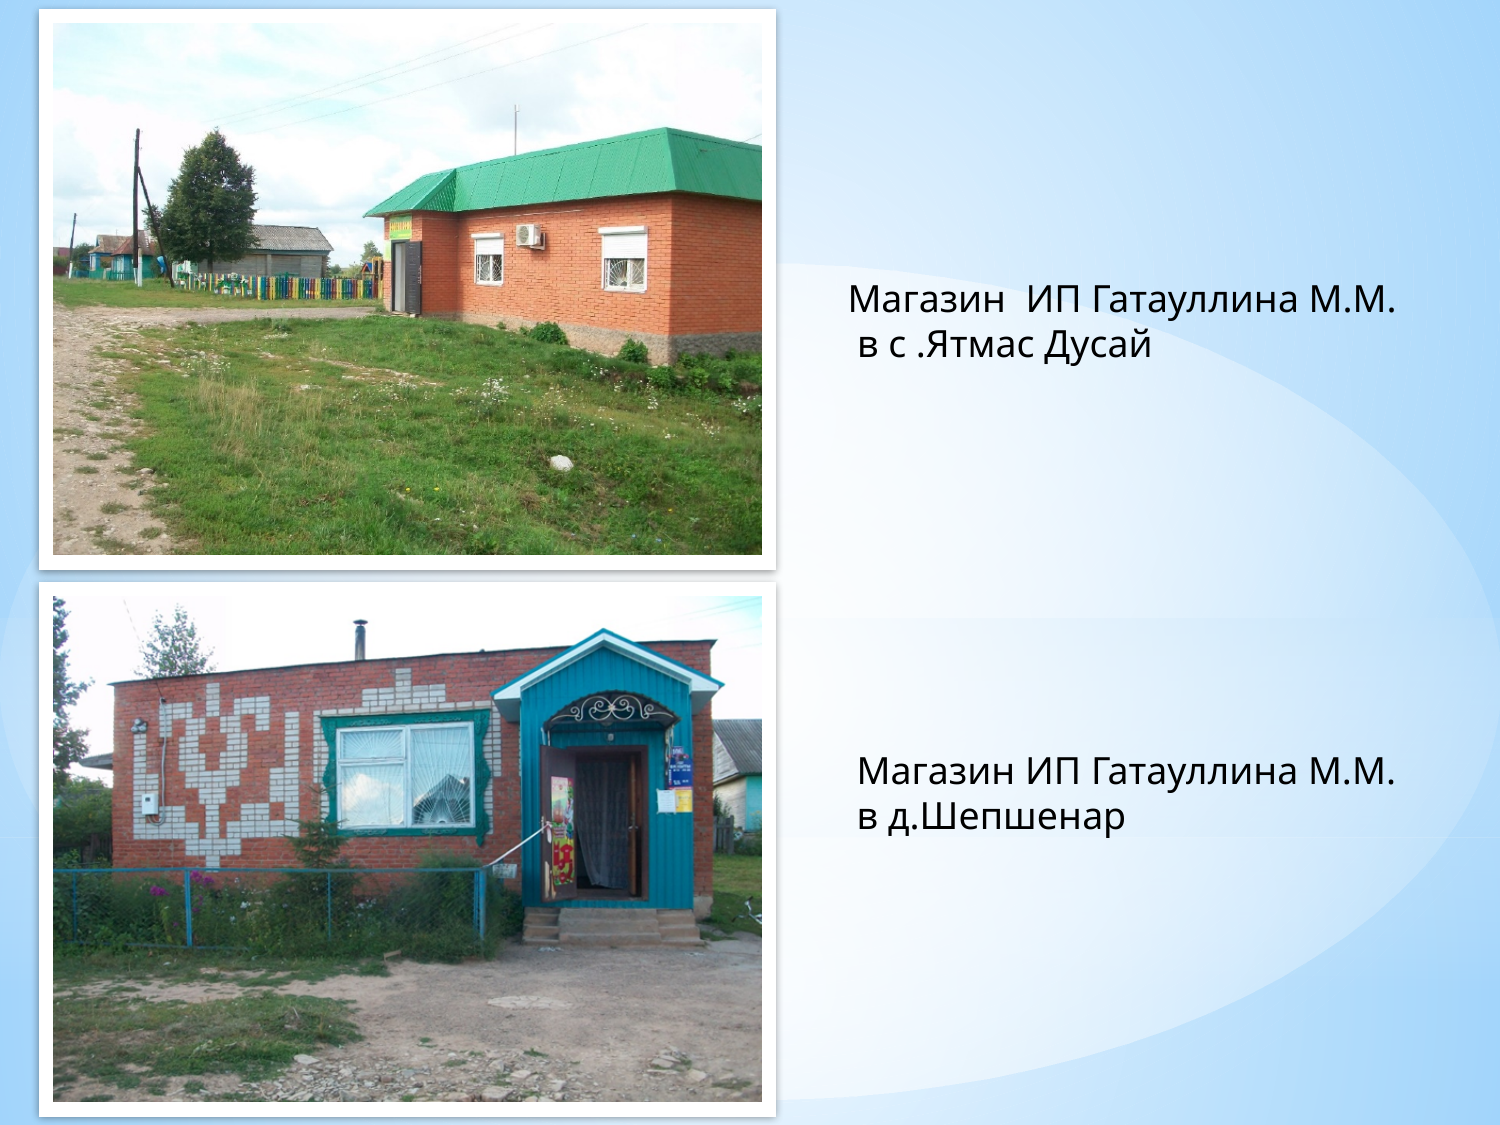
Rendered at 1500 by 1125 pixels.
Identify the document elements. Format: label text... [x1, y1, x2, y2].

picture [52, 595, 763, 1103]
picture [52, 23, 763, 556]
text_box Магазин ИП Гатауллина М.М. в д.Шепшенар [841, 739, 1412, 845]
text_box Магазин ИП Гатауллина М.М. в с .Ятмас Дусай [832, 267, 1500, 372]
